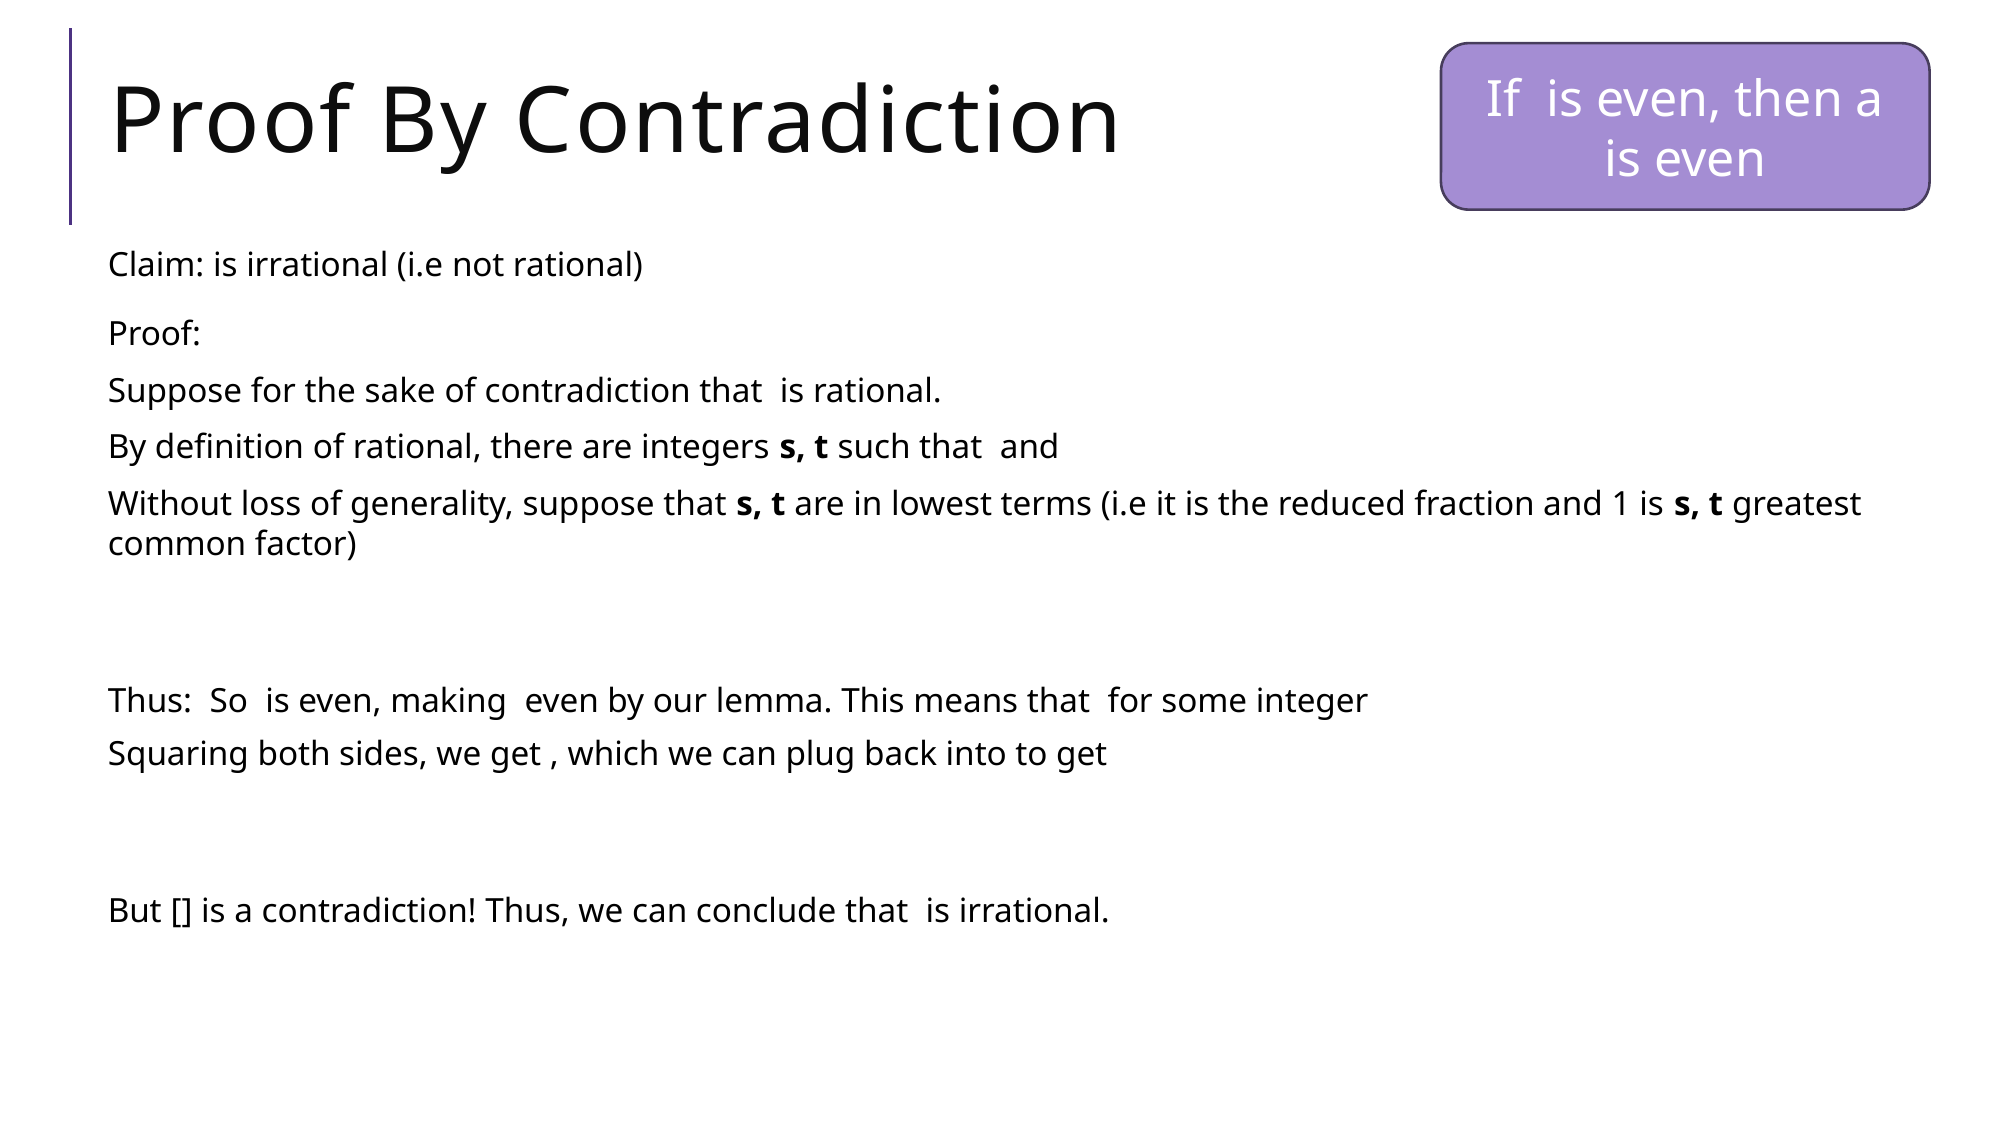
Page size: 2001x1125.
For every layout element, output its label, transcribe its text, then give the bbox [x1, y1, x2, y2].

title Proof By Contradiction [94, 43, 1458, 210]
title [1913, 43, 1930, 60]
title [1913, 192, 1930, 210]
